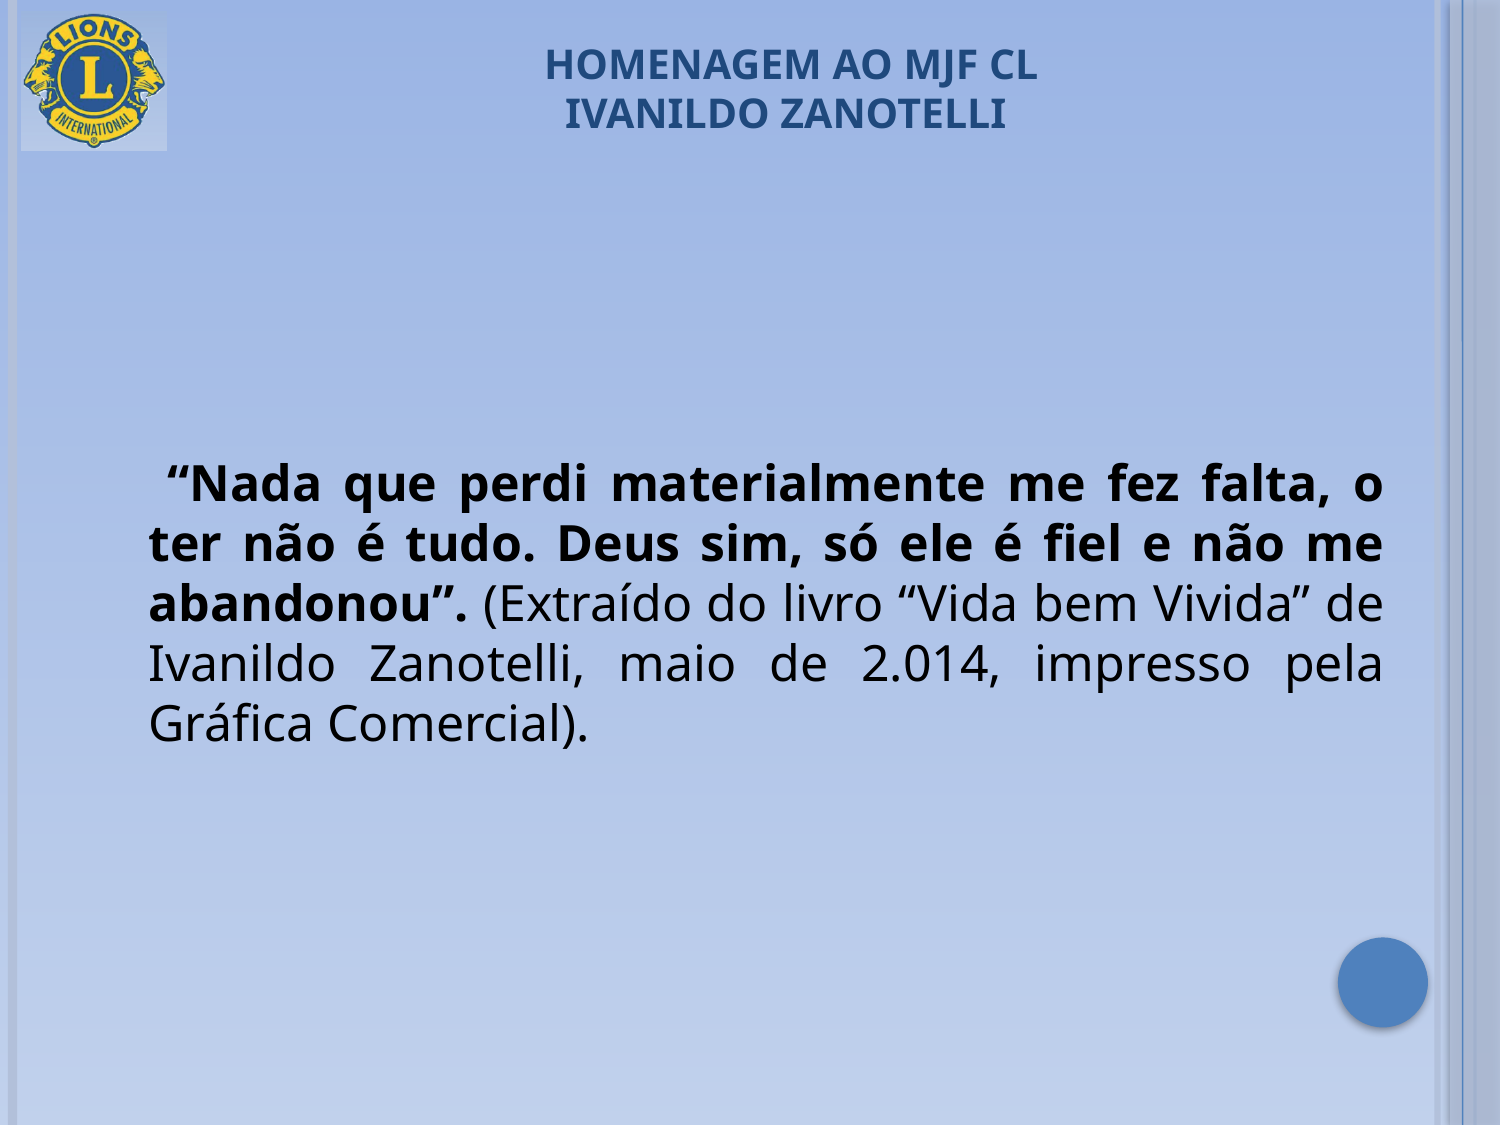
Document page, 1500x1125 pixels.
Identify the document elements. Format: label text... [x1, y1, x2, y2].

list “Nada que perdi materialmente me fez falta, o ter não é tudo. Deus sim, só ele é fiel e não me abandonou”. (Extraído do livro “Vida bem Vivida” de Ivanildo Zanotelli, maio de 2.014, impresso pela Gráfica Comercial). [88, 444, 1400, 811]
title HOMENAGEM AO MJF CL IVANILDO ZANOTELLI [174, 30, 1412, 145]
picture [20, 11, 167, 152]
